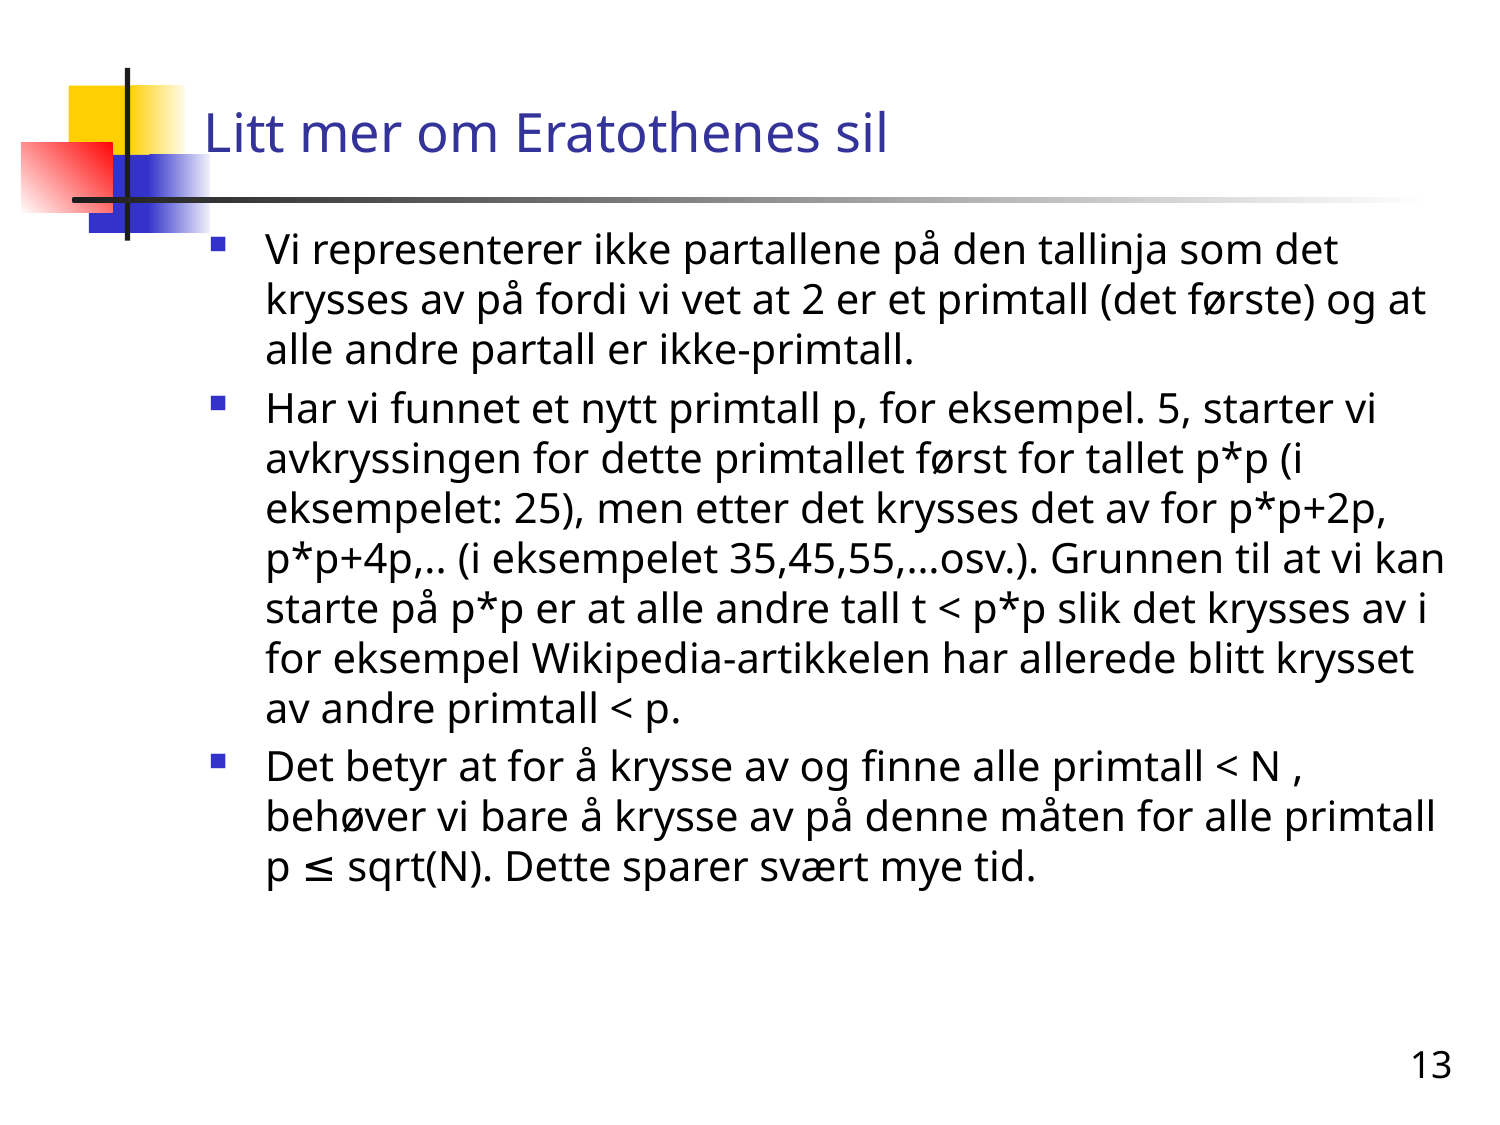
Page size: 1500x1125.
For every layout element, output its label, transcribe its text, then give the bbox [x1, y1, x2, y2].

title Litt mer om Eratothenes sil [188, 35, 1468, 172]
list Vi representerer ikke partallene på den tallinja som det krysses av på fordi vi vet at 2 er et primtall (det første) og at alle andre partall er ikke-primtall. Har vi funnet et nytt primtall p, for eksempel. 5, starter vi avkryssingen for dette primtallet først for tallet p*p (i eksempelet: 25), men etter det krysses det av for p*p+2p, p*p+4p,.. (i eksempelet 35,45,55,…osv.). Grunnen til at vi kan starte på p*p er at alle andre tall t < p*p slik det krysses av i for eksempel Wikipedia-artikkelen har allerede blitt krysset av andre primtall < p. Det betyr at for å krysse av og finne alle primtall < N , behøver vi bare å krysse av på denne måten for alle primtall p ≤ sqrt(N). Dette sparer svært mye tid. [193, 215, 1469, 1006]
slide_number 13 [1154, 1023, 1468, 1100]
